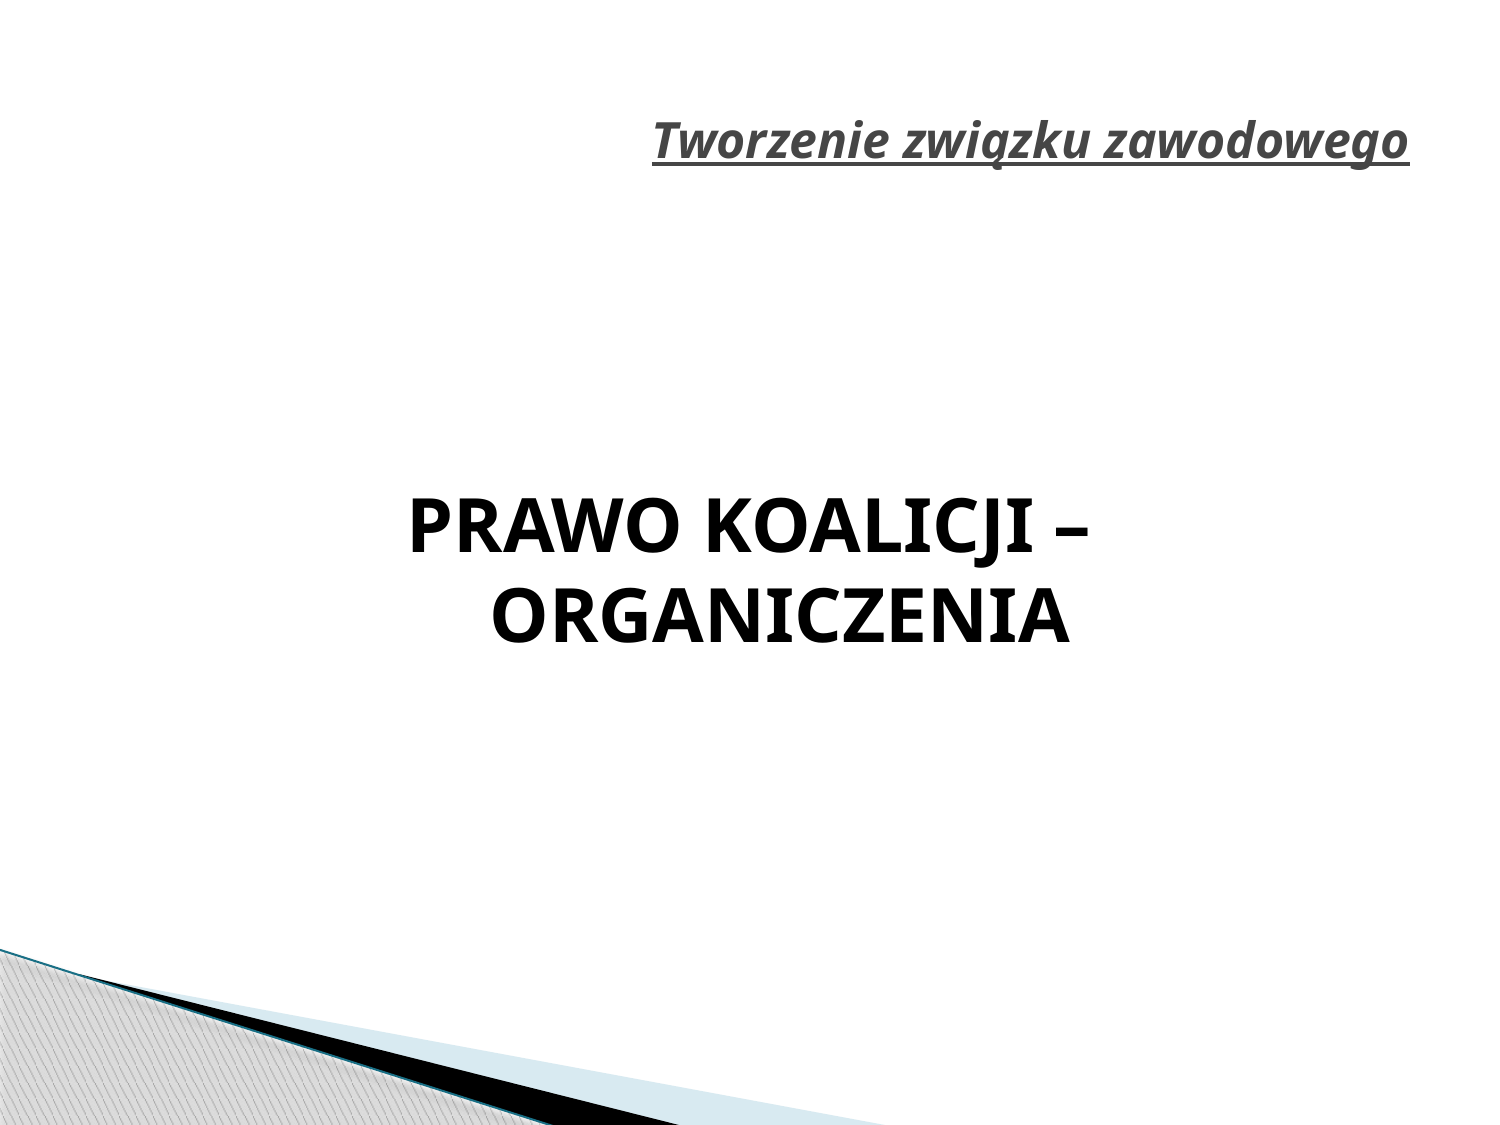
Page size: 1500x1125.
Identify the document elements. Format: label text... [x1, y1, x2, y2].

title Tworzenie związku zawodowego [75, 45, 1425, 233]
list PRAWO KOALICJI – ORGANICZENIA [75, 243, 1425, 986]
